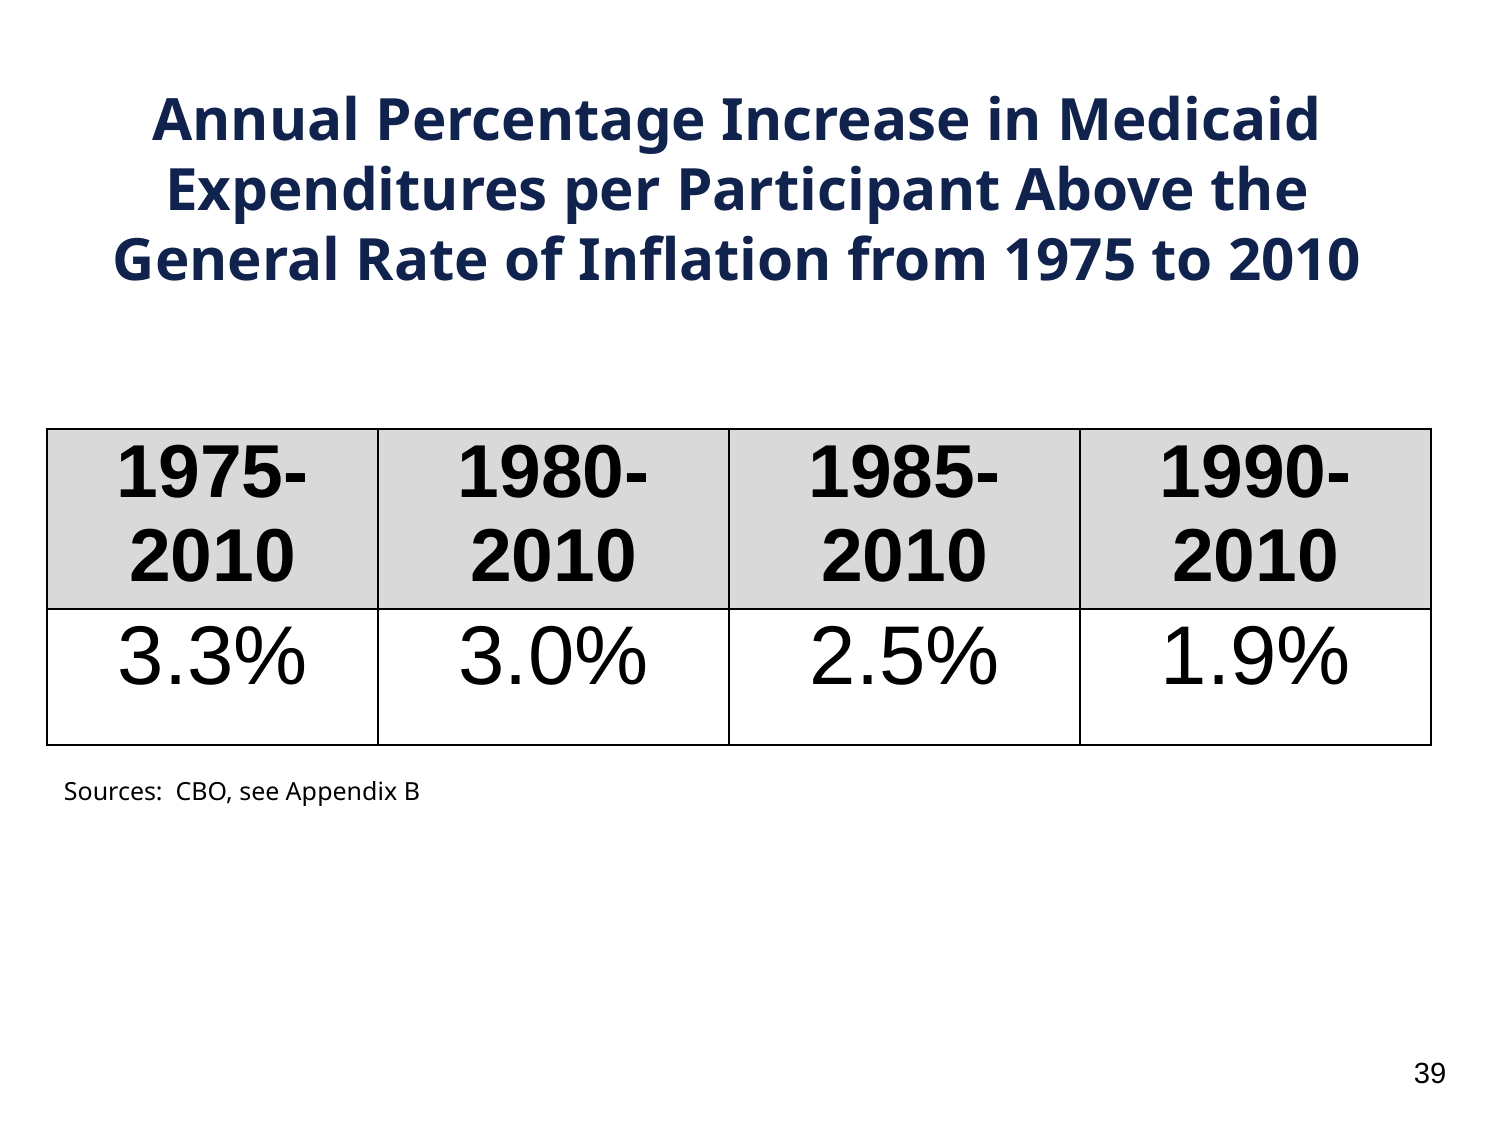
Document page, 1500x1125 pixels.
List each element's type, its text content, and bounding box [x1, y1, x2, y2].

title Annual Percentage Increase in Medicaid Expenditures per Participant Above the General Rate of Inflation from 1975 to 2010 [62, 163, 1413, 351]
table_cell 3.3% [48, 610, 377, 744]
table_header 1975-2010 [48, 430, 377, 608]
text_box Sources: CBO, see Appendix B [49, 768, 1400, 813]
table_header 1980-2010 [379, 430, 728, 608]
slide_number 39 [1389, 1046, 1462, 1125]
table_cell 2.5% [730, 610, 1079, 744]
table_cell 3.0% [379, 610, 728, 744]
table_header 1985-2010 [730, 430, 1079, 608]
table_header 1990-2010 [1081, 430, 1430, 608]
table_cell 1.9% [1081, 610, 1430, 744]
